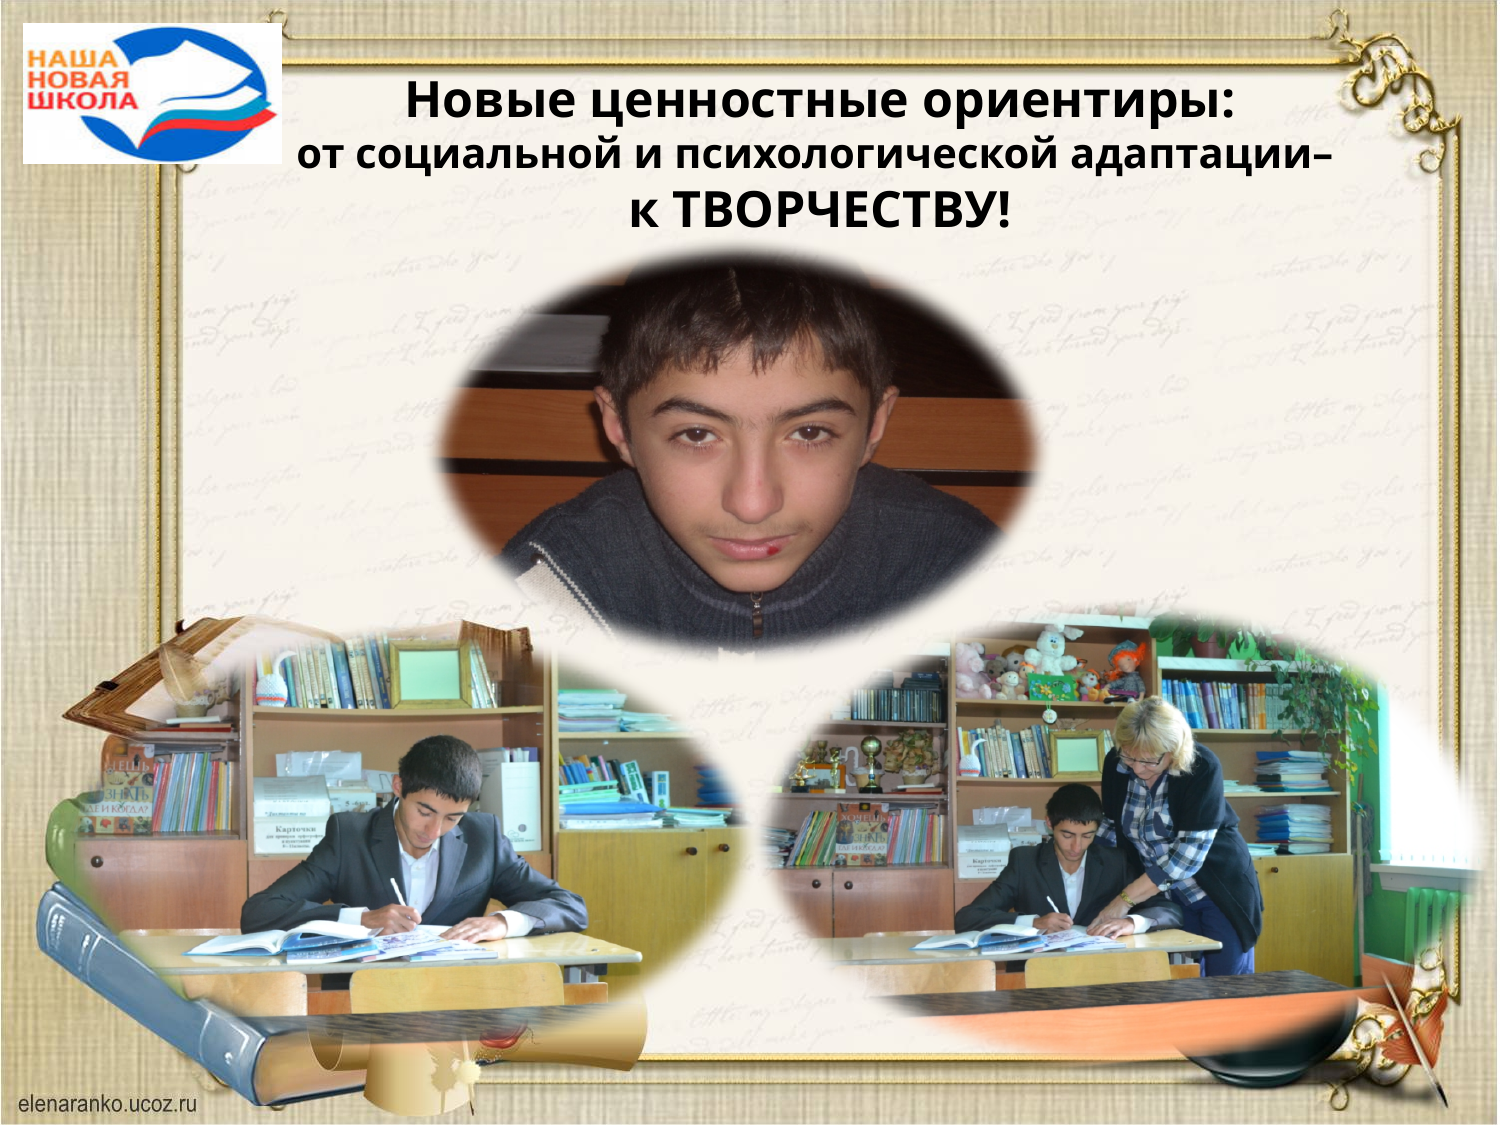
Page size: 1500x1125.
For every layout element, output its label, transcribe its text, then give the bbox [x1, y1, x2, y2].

picture [0, 0, 1500, 1125]
title Новые ценностные ориентиры: от социальной и психологической адаптации– к ТВОРЧЕСТВУ! [116, 70, 1500, 235]
